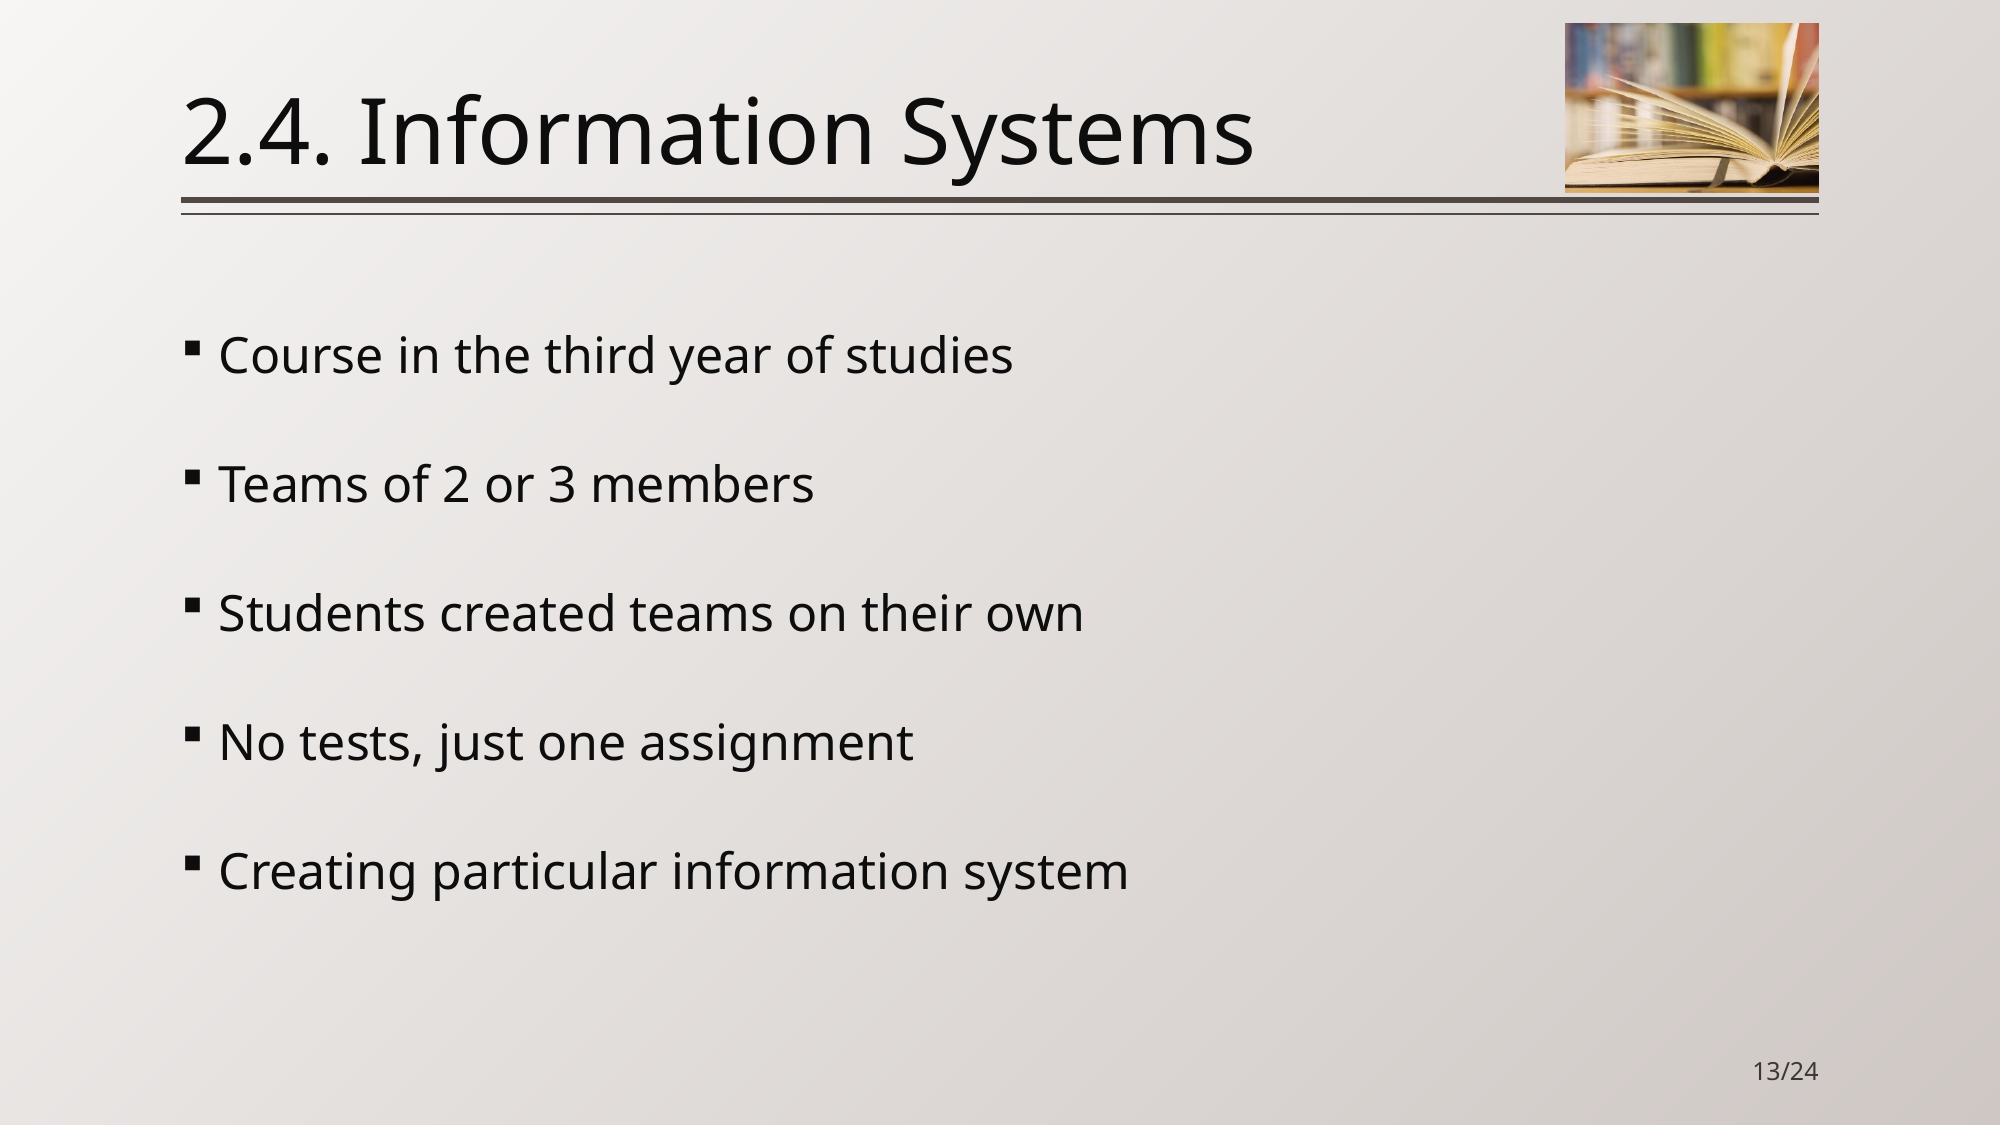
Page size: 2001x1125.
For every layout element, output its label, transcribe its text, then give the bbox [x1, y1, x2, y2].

title 2.4. Information Systems [181, 12, 1819, 193]
picture [1565, 23, 1819, 193]
slide_number 13/24 [1518, 1042, 1819, 1103]
list Course in the third year of studies Teams of 2 or 3 members Students created teams on their own No tests, just one assignment Creating particular information system [181, 322, 1819, 1073]
